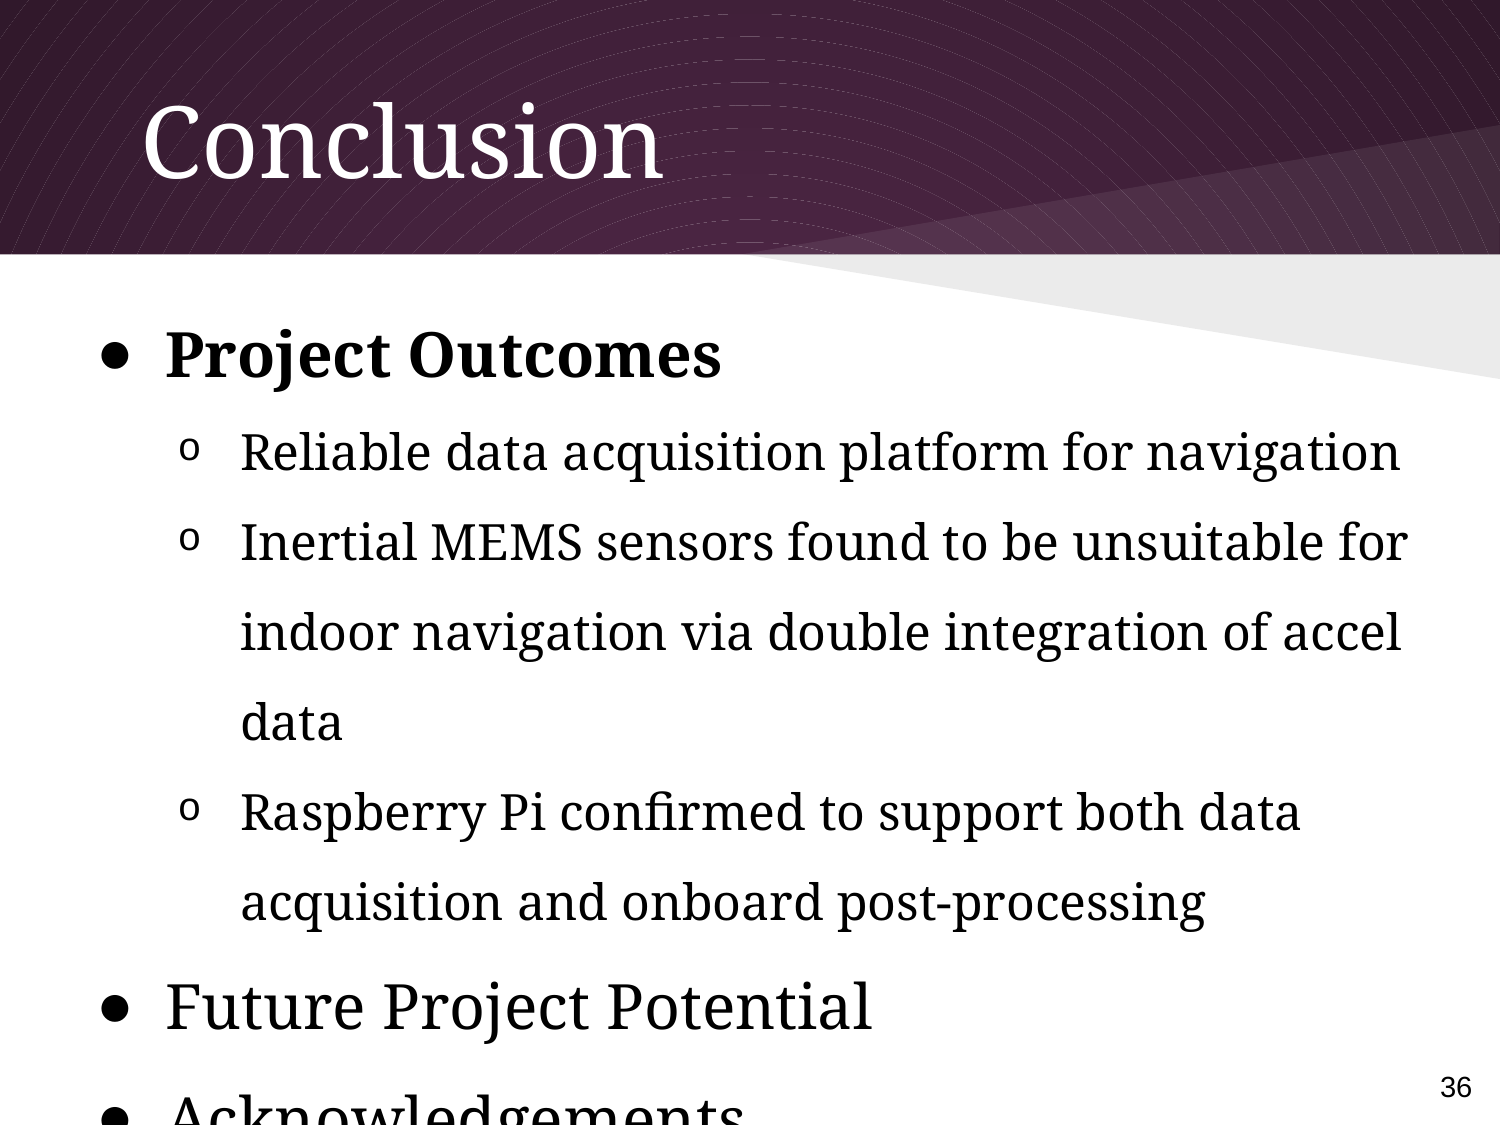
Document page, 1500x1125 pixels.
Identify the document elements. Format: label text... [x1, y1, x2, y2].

list Project Outcomes Reliable data acquisition platform for navigation Inertial MEMS sensors found to be unsuitable for indoor navigation via double integration of accel data Raspberry Pi confirmed to support both data acquisition and onboard post-processing Future Project Potential Acknowledgements [75, 262, 1425, 1078]
title Conclusion [75, 45, 1425, 233]
text_box 36 [1425, 1053, 1491, 1121]
